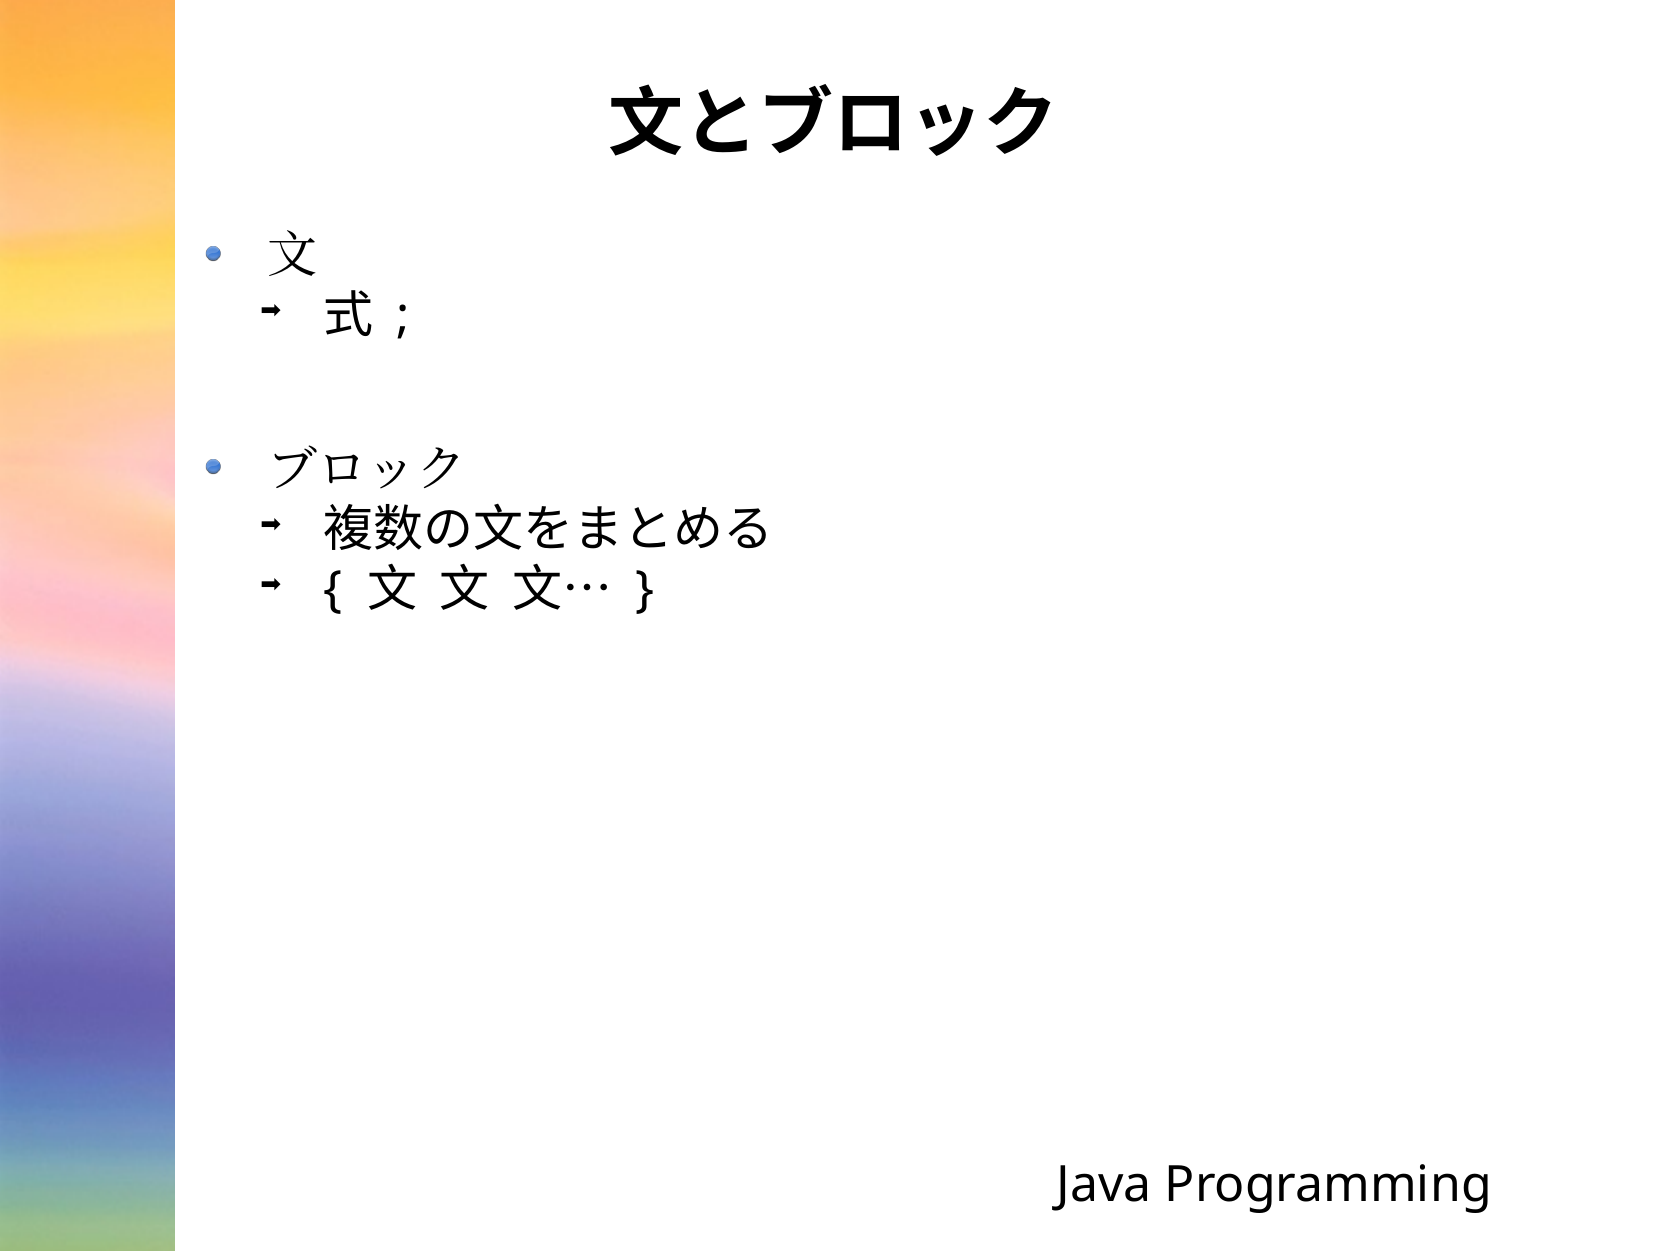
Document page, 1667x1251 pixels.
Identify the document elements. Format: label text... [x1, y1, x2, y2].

picture [204, 244, 222, 262]
title 文とブロック [161, 39, 1505, 201]
picture [0, 0, 175, 1251]
list 文 式 ; ブロック 複数の文をまとめる { 文 文 文… } [161, 222, 1505, 1157]
picture [204, 457, 222, 475]
